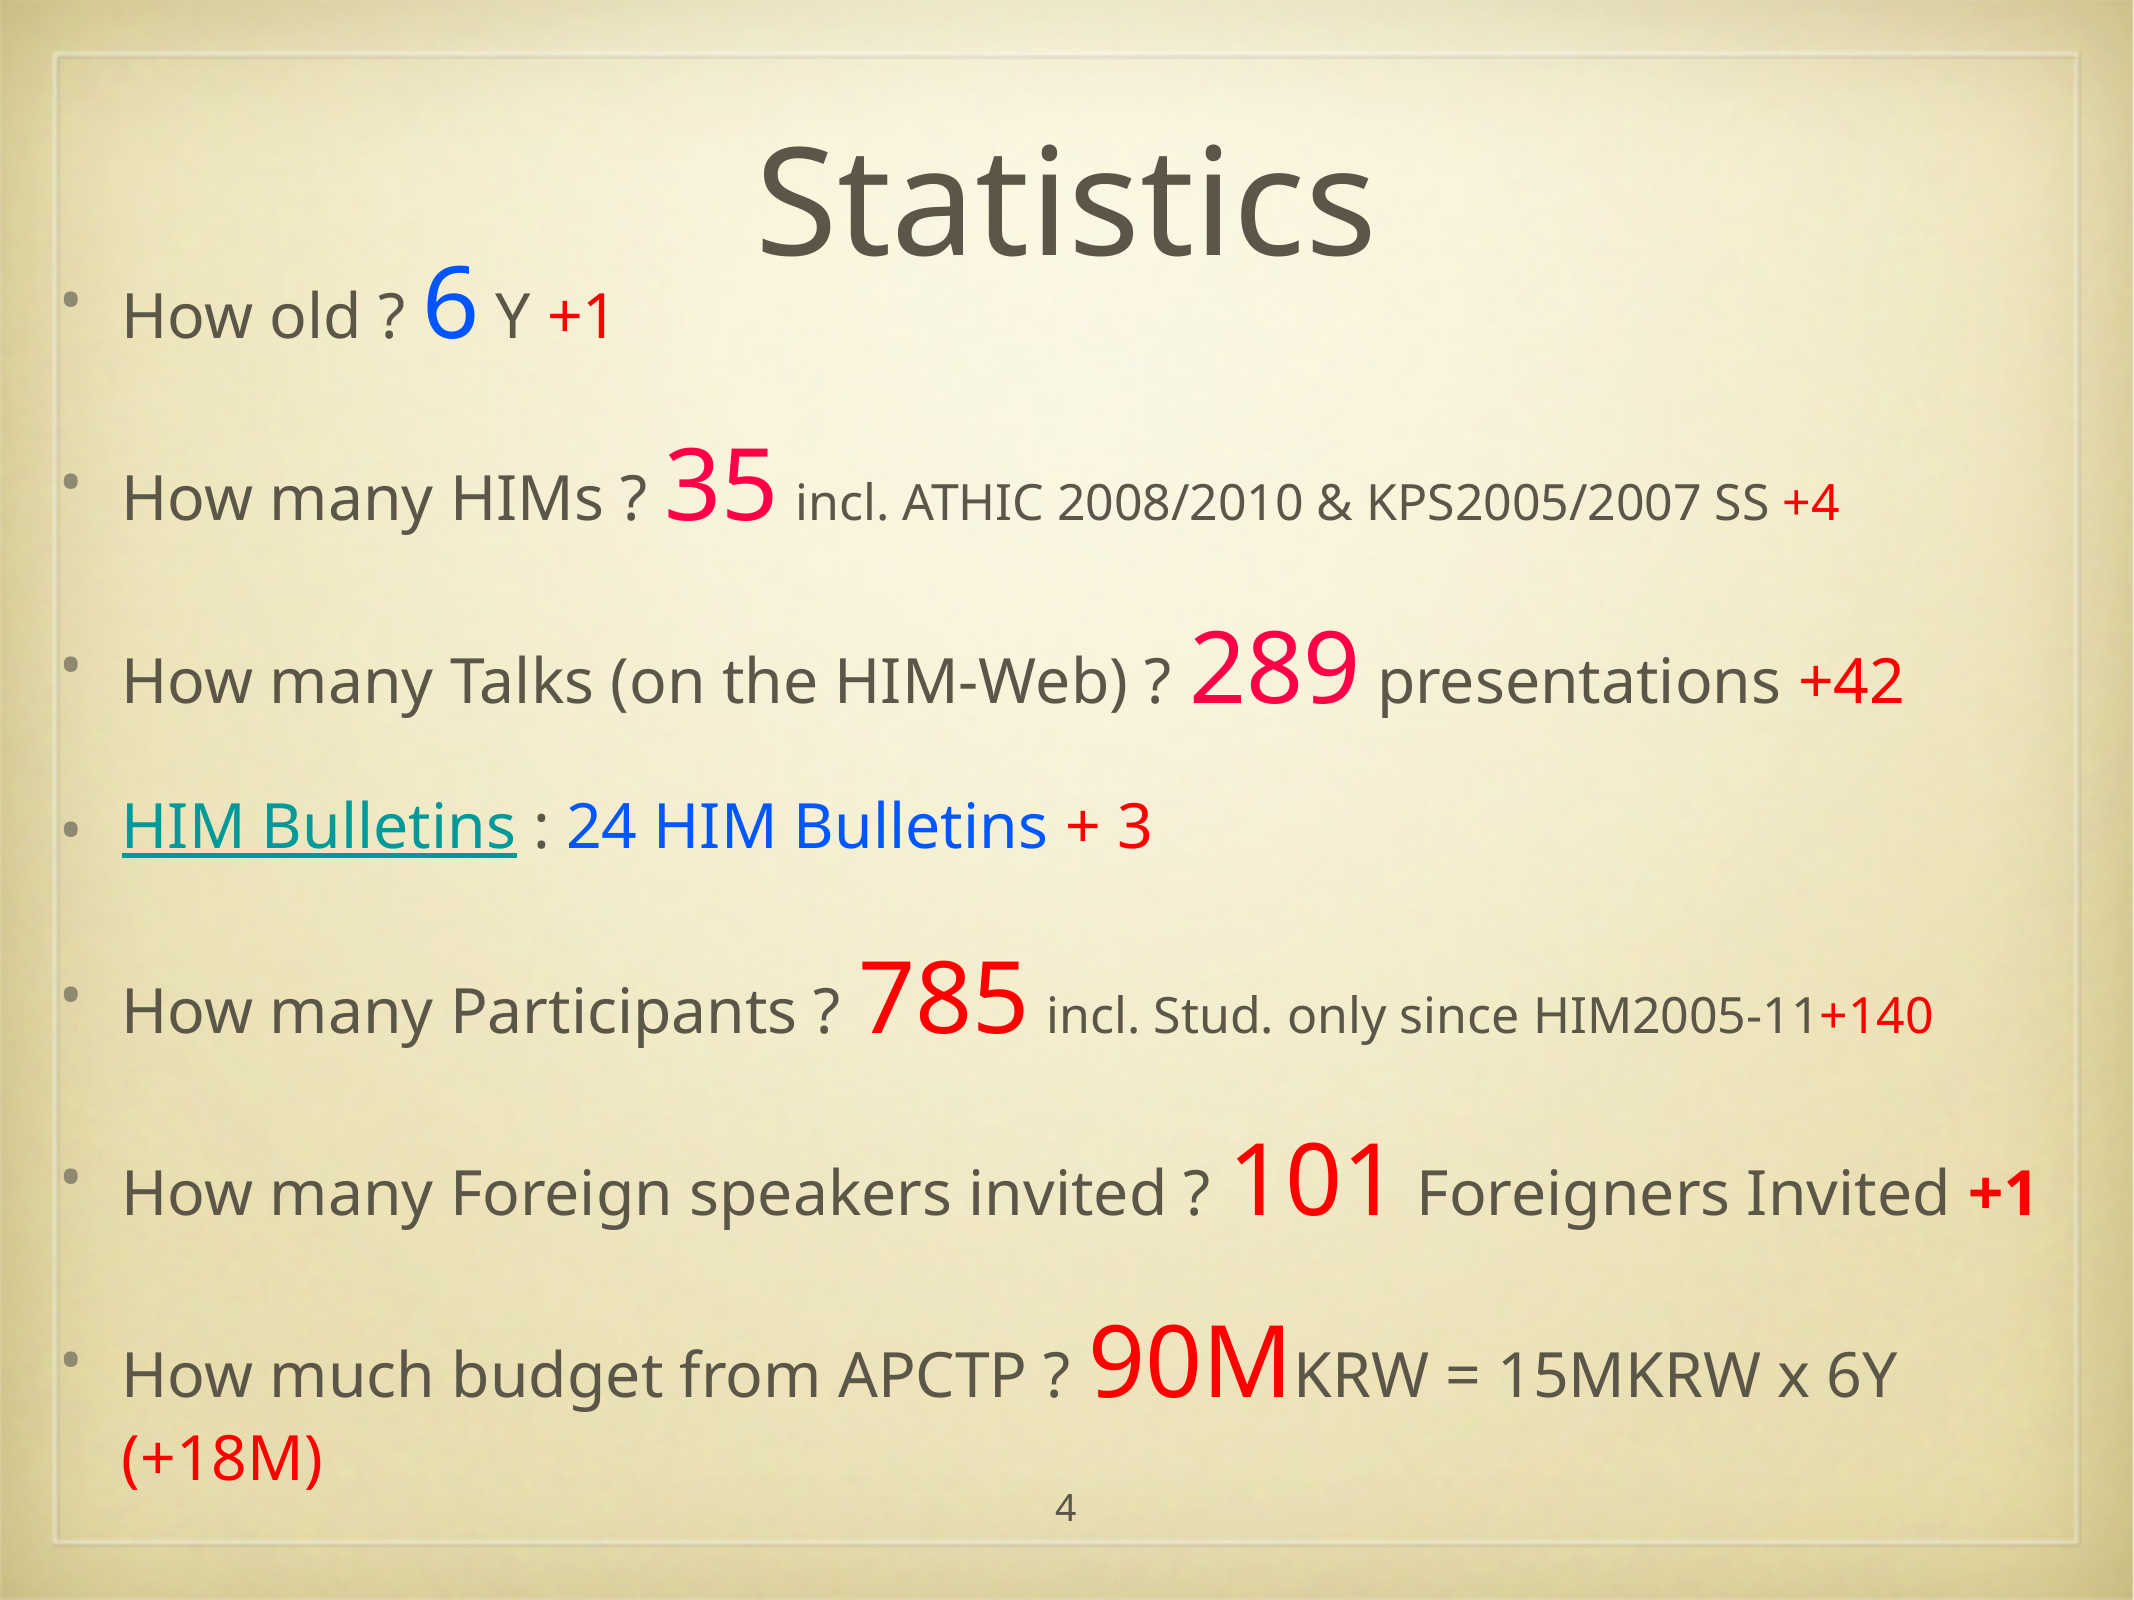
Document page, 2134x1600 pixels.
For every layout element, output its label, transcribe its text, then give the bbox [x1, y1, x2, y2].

picture [0, 0, 2134, 1600]
list How old ? 6 Y +1 How many HIMs ? 35 incl. ATHIC 2008/2010 & KPS2005/2007 SS +4 How many Talks (on the HIM-Web) ? 289 presentations +42 HIM Bulletins : 24 HIM Bulletins + 3 How many Participants ? 785 incl. Stud. only since HIM2005-11+140 How many Foreign speakers invited ? 101 Foreigners Invited +1 How much budget from APCTP ? 90MKRW = 15MKRW x 6Y (+18M) [50, 293, 2095, 1438]
title Statistics [166, 89, 1967, 293]
text_box 4 [1037, 1477, 1094, 1538]
